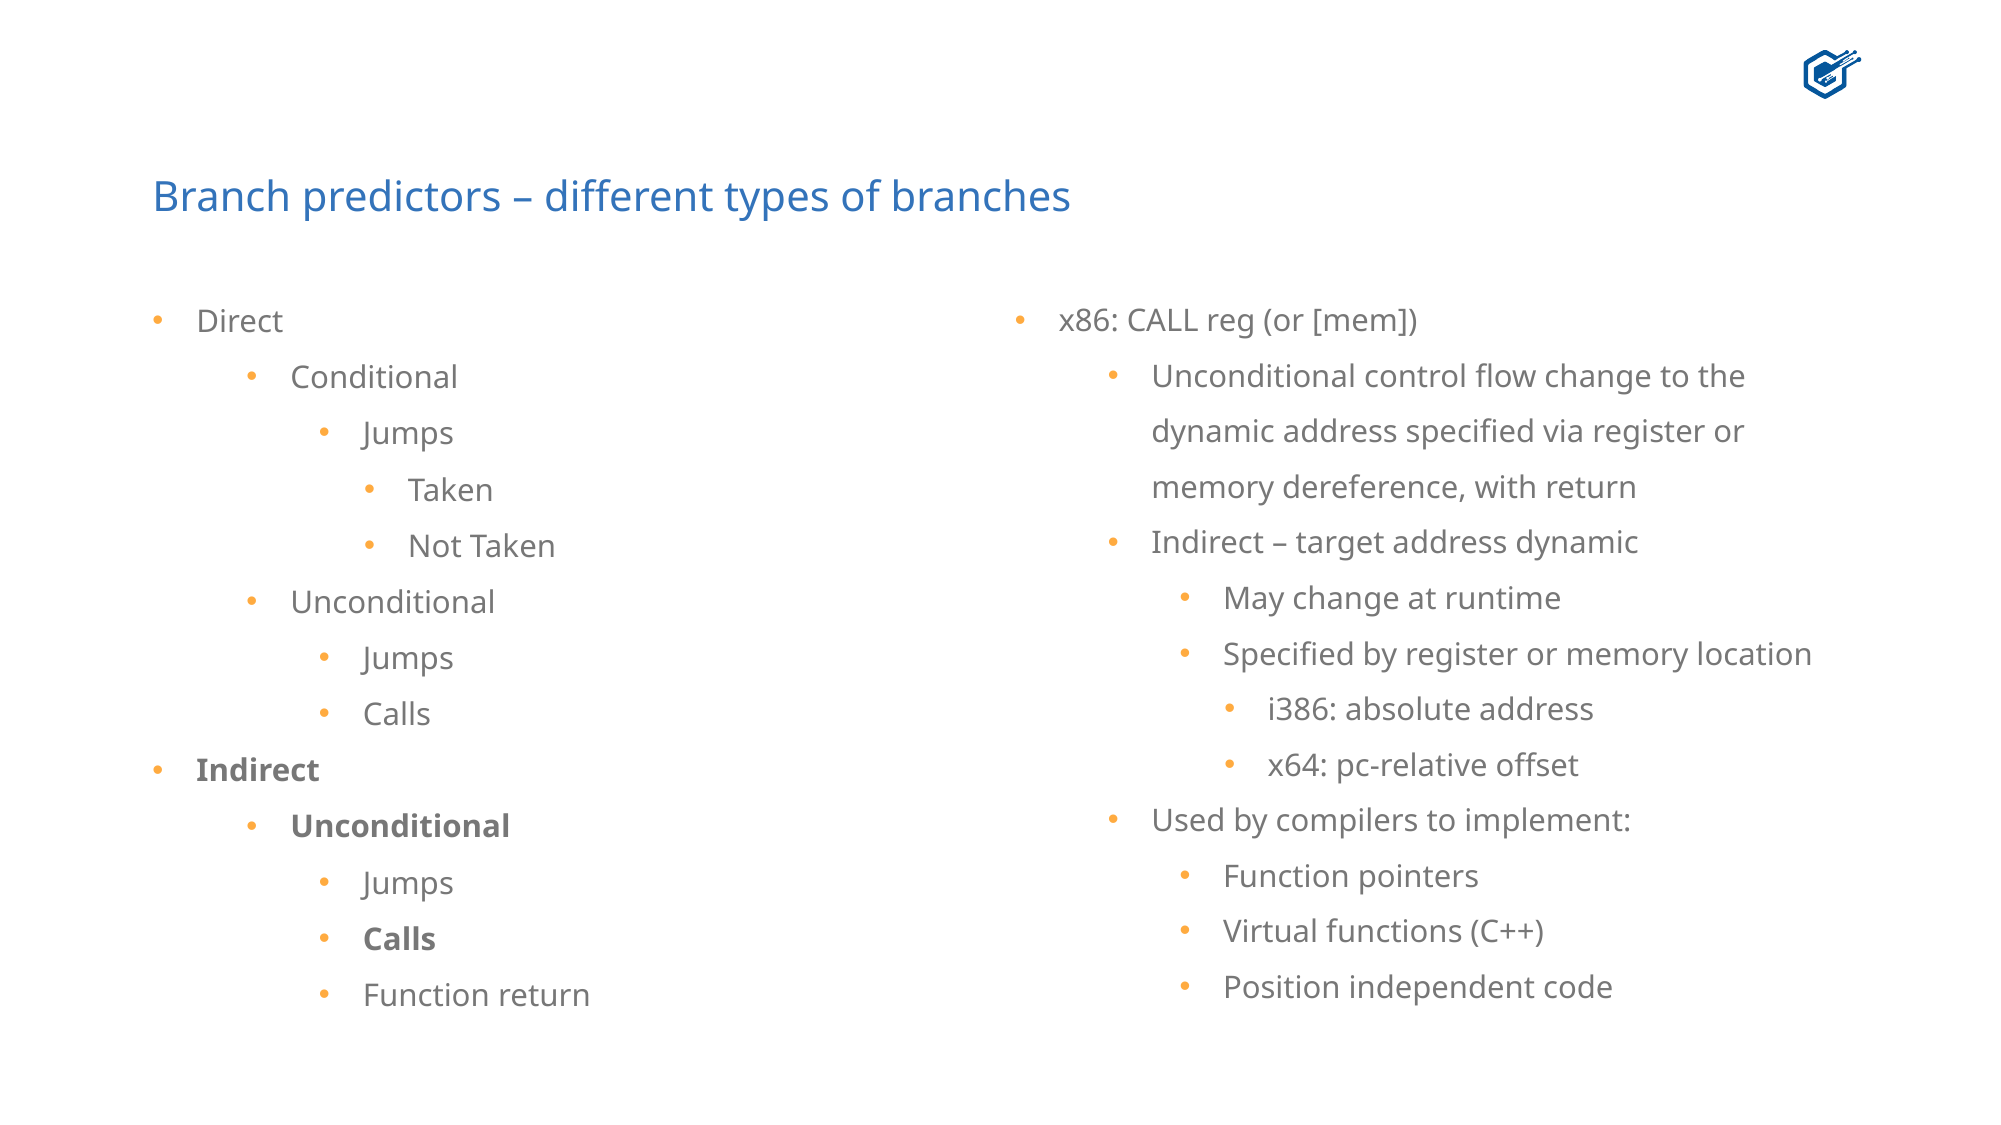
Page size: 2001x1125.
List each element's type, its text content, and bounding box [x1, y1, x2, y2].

title Branch predictors – different types of branches [137, 159, 1863, 232]
picture [1803, 50, 1862, 99]
list x86: CALL reg (or [mem]) Unconditional control flow change to the dynamic address specified via register or memory dereference, with return Indirect – target address dynamic May change at runtime Specified by register or memory location i386: absolute address x64: pc-relative offset Used by compilers to implement: Function pointers Virtual functions (C++) Position independent code [999, 275, 1863, 1025]
list Direct Conditional Jumps Taken Not Taken Unconditional Jumps Calls Indirect Unconditional Jumps Calls Function return [137, 275, 999, 1025]
